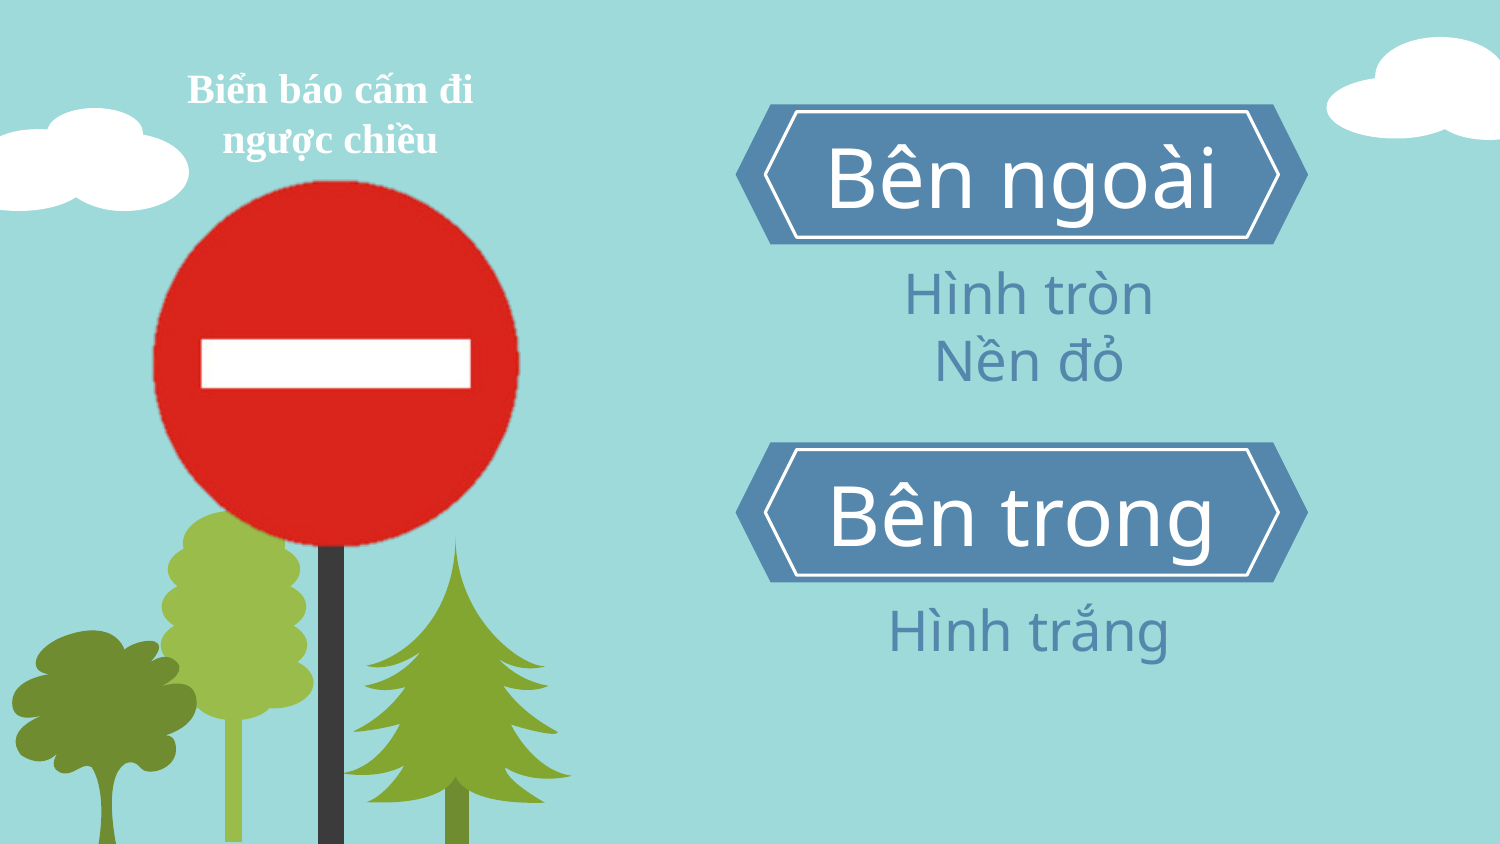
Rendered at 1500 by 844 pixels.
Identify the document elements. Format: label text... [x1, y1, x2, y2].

picture [62, 161, 607, 614]
title Biển báo cấm đi ngược chiều [160, 46, 501, 160]
title Hình tròn Nền đỏ [662, 255, 1398, 396]
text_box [735, 104, 1309, 245]
text_box [318, 621, 344, 844]
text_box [735, 442, 1309, 583]
text_box Hình trắng [662, 593, 1398, 734]
